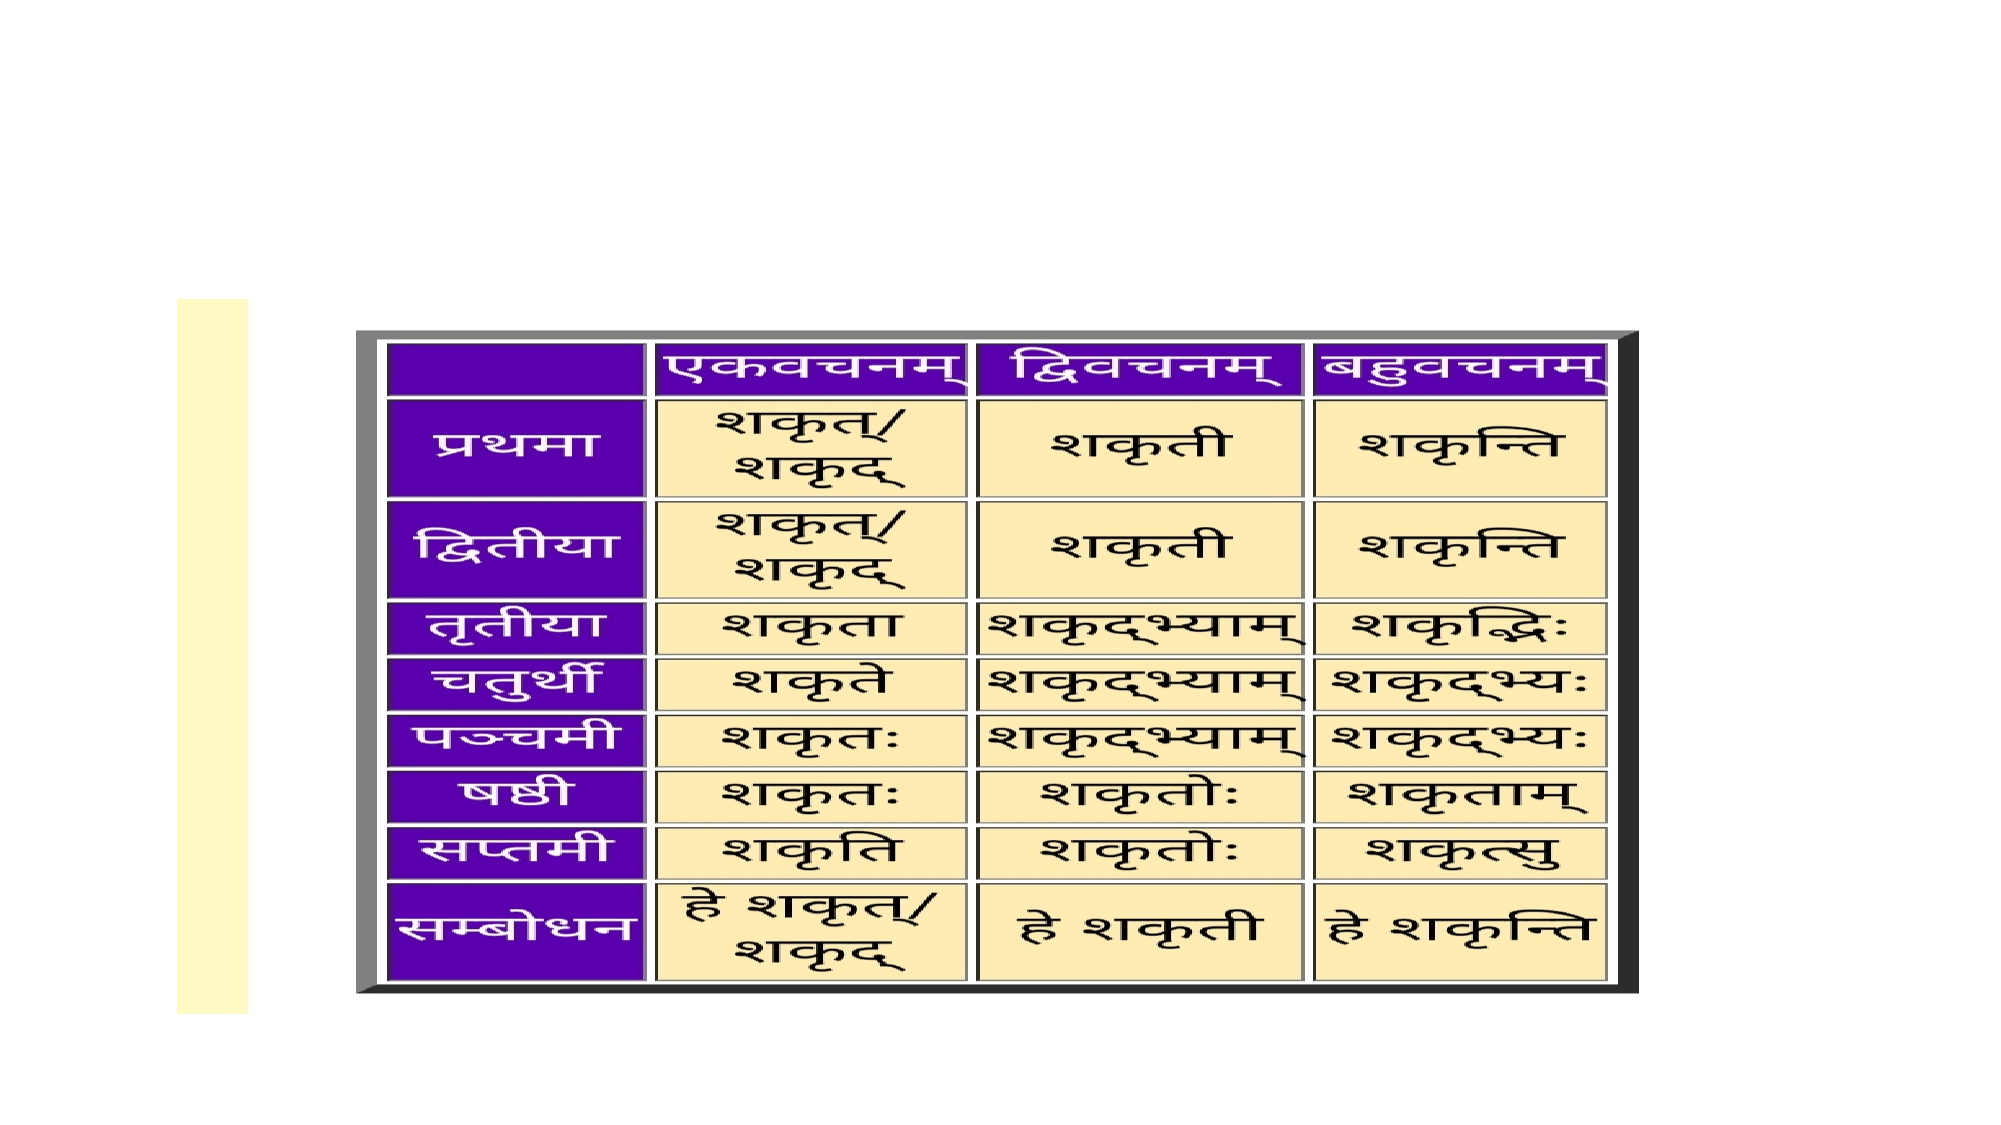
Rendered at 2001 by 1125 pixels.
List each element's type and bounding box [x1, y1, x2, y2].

list [177, 299, 1687, 1014]
